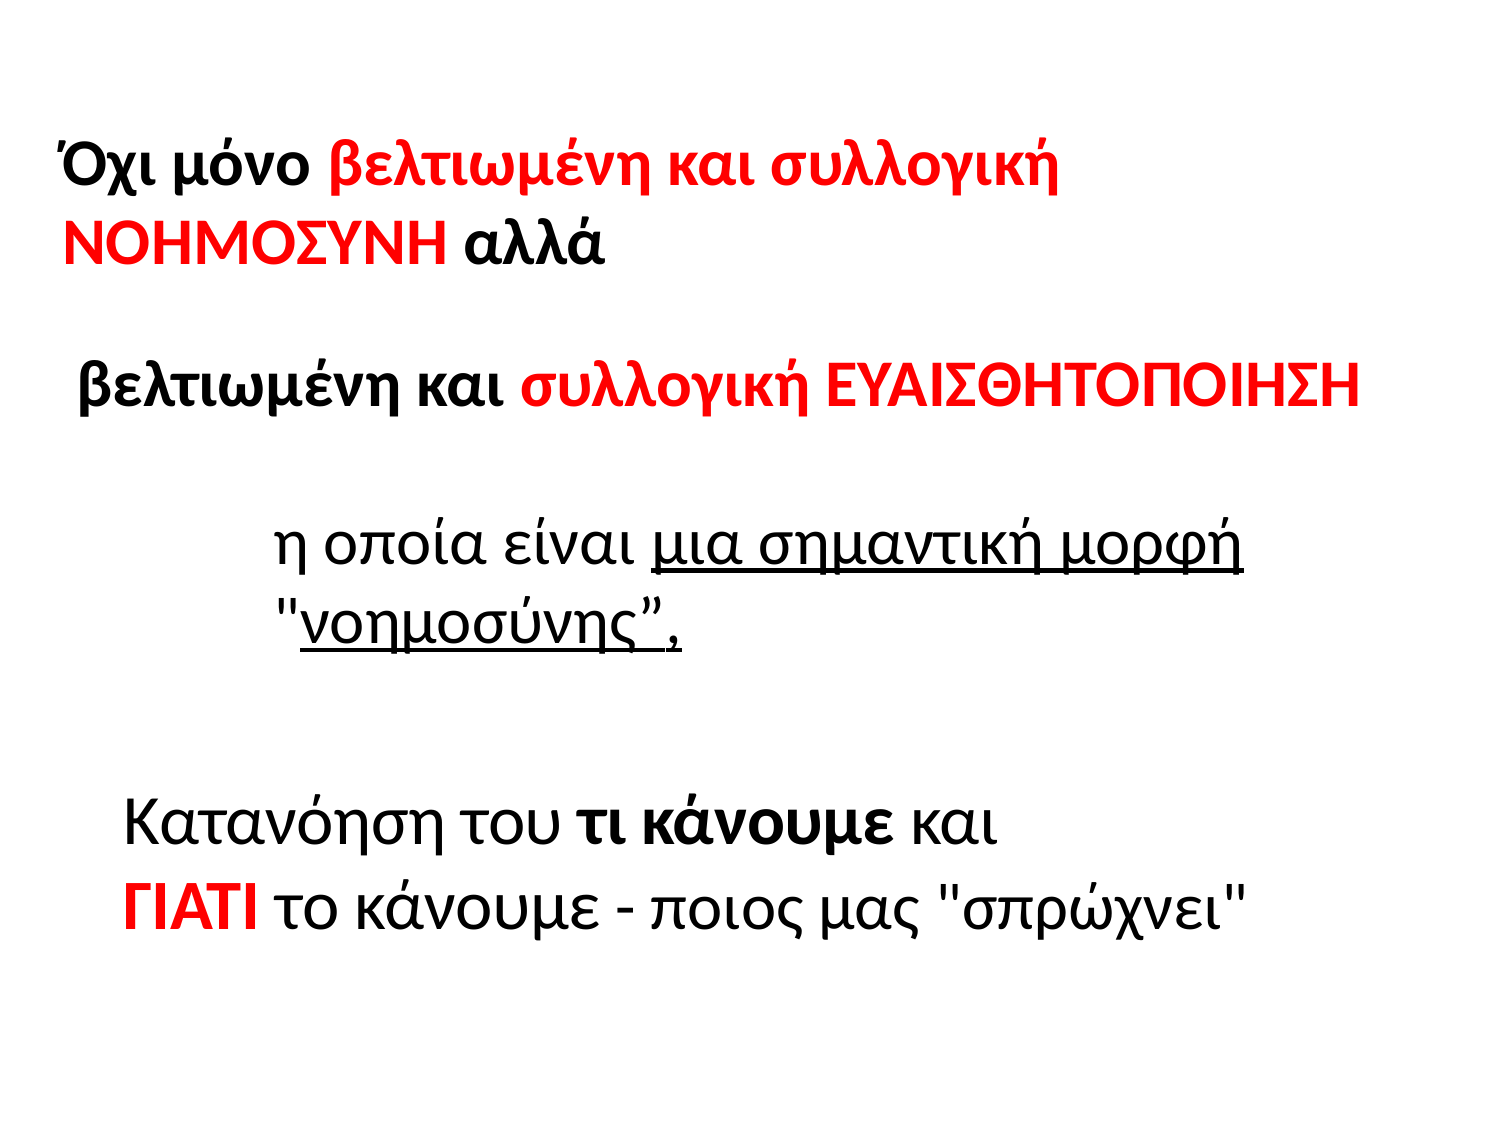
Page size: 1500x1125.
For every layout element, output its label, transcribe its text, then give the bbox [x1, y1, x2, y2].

text_box Όχι μόνο βελτιωμένη και συλλογική ΝΟΗΜΟΣΥΝΗ αλλά [60, 116, 1382, 279]
title βελτιωμένη και συλλογική ΕΥΑΙΣΘΗΤΟΠΟΙΗΣΗ [73, 337, 1396, 495]
text_box η οποία είναι μια σημαντική μορφή "νοημοσύνης”, Κατανόηση του τι κάνουμε και ΓΙΑΤΙ το κάνουμε - ποιος μας "σπρώχνει" [46, 495, 1396, 944]
